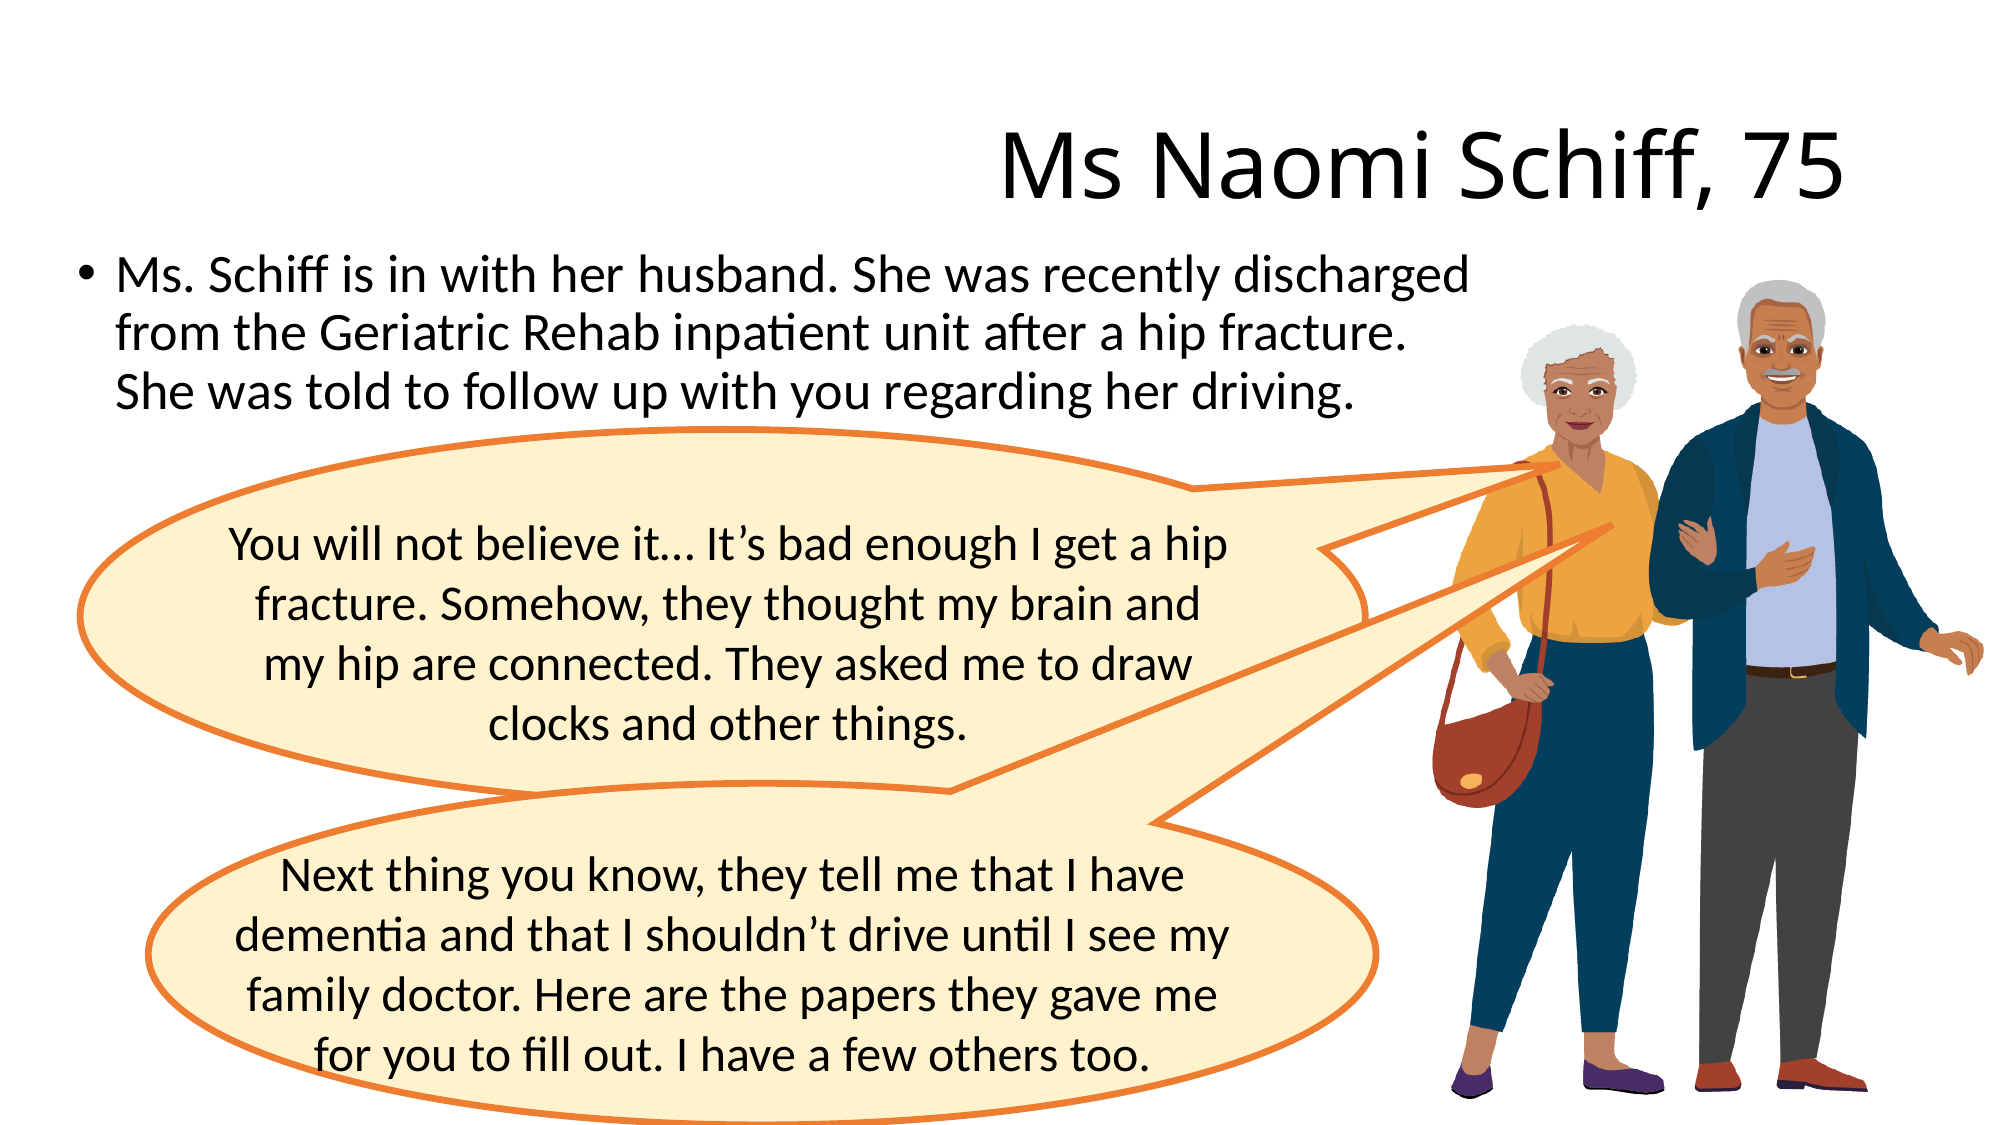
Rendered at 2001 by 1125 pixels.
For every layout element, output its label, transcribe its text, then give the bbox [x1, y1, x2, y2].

list Ms. Schiff is in with her husband. She was recently discharged from the Geriatric Rehab inpatient unit after a hip fracture. She was told to follow up with you regarding her driving. [62, 237, 1395, 443]
text_box [299, 758, 1028, 795]
text_box [380, 1089, 1144, 1125]
text_box Next thing you know, they tell me that I have dementia and that I shouldn’t drive until I see my family doctor. Here are the papers they gave me for you to fill out. I have a few others too. [214, 833, 1251, 1089]
text_box [325, 611, 1395, 833]
title Ms Naomi Schiff, 75 [137, 59, 1863, 237]
text_box [147, 876, 214, 1033]
text_box [211, 443, 1395, 670]
picture [1395, 237, 2000, 1125]
text_box [1251, 849, 1378, 1059]
text_box [79, 502, 210, 731]
text_box You will not believe it… It’s bad enough I get a hip fracture. Somehow, they thought my brain and my hip are connected. They asked me to draw clocks and other things. [210, 502, 1247, 758]
